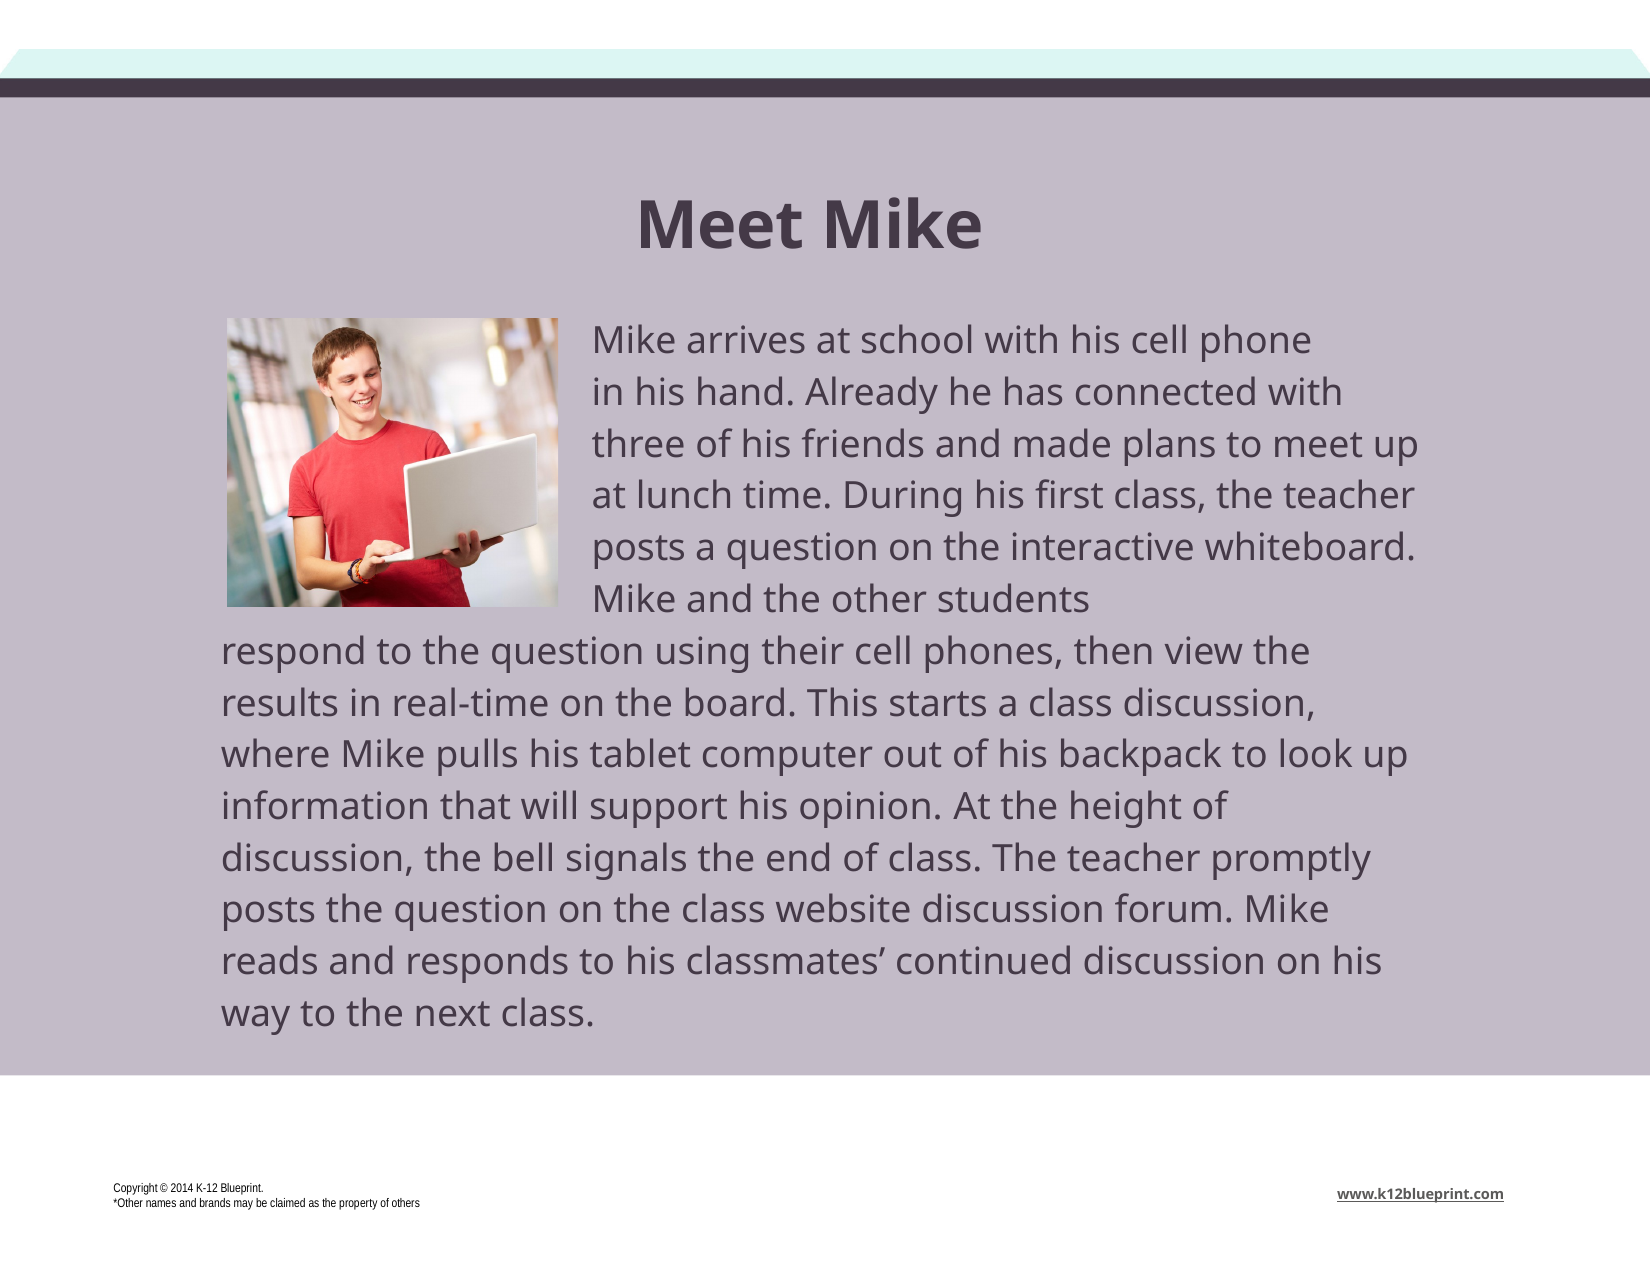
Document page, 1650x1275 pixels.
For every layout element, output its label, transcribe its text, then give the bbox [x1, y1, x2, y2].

text_box [0, 97, 1650, 1076]
text_box [227, 318, 559, 607]
footer Copyright © 2014 K-12 Blueprint. *Other names and brands may be claimed as the property of others [111, 1180, 438, 1275]
text_box Mike arrives at school with his cell phone in his hand. Already he has connected with three of his friends and made plans to meet up at lunch time. During his first class, the teacher posts a question on the interactive whiteboard. Mike and the other students respond to the question using their cell phones, then view the results in real-time on the board. This starts a class discussion, where Mike pulls his tablet computer out of his backpack to look up information that will support his opinion. At the height of discussion, the bell signals the end of class. The teacher promptly posts the question on the class website discussion forum. Mike reads and responds to his classmates’ continued discussion on his way to the next class. [218, 316, 1424, 1034]
picture [0, 49, 1650, 97]
slide_number www.k12blueprint.com [1335, 1184, 1532, 1275]
title Meet Mike [129, 183, 1521, 397]
